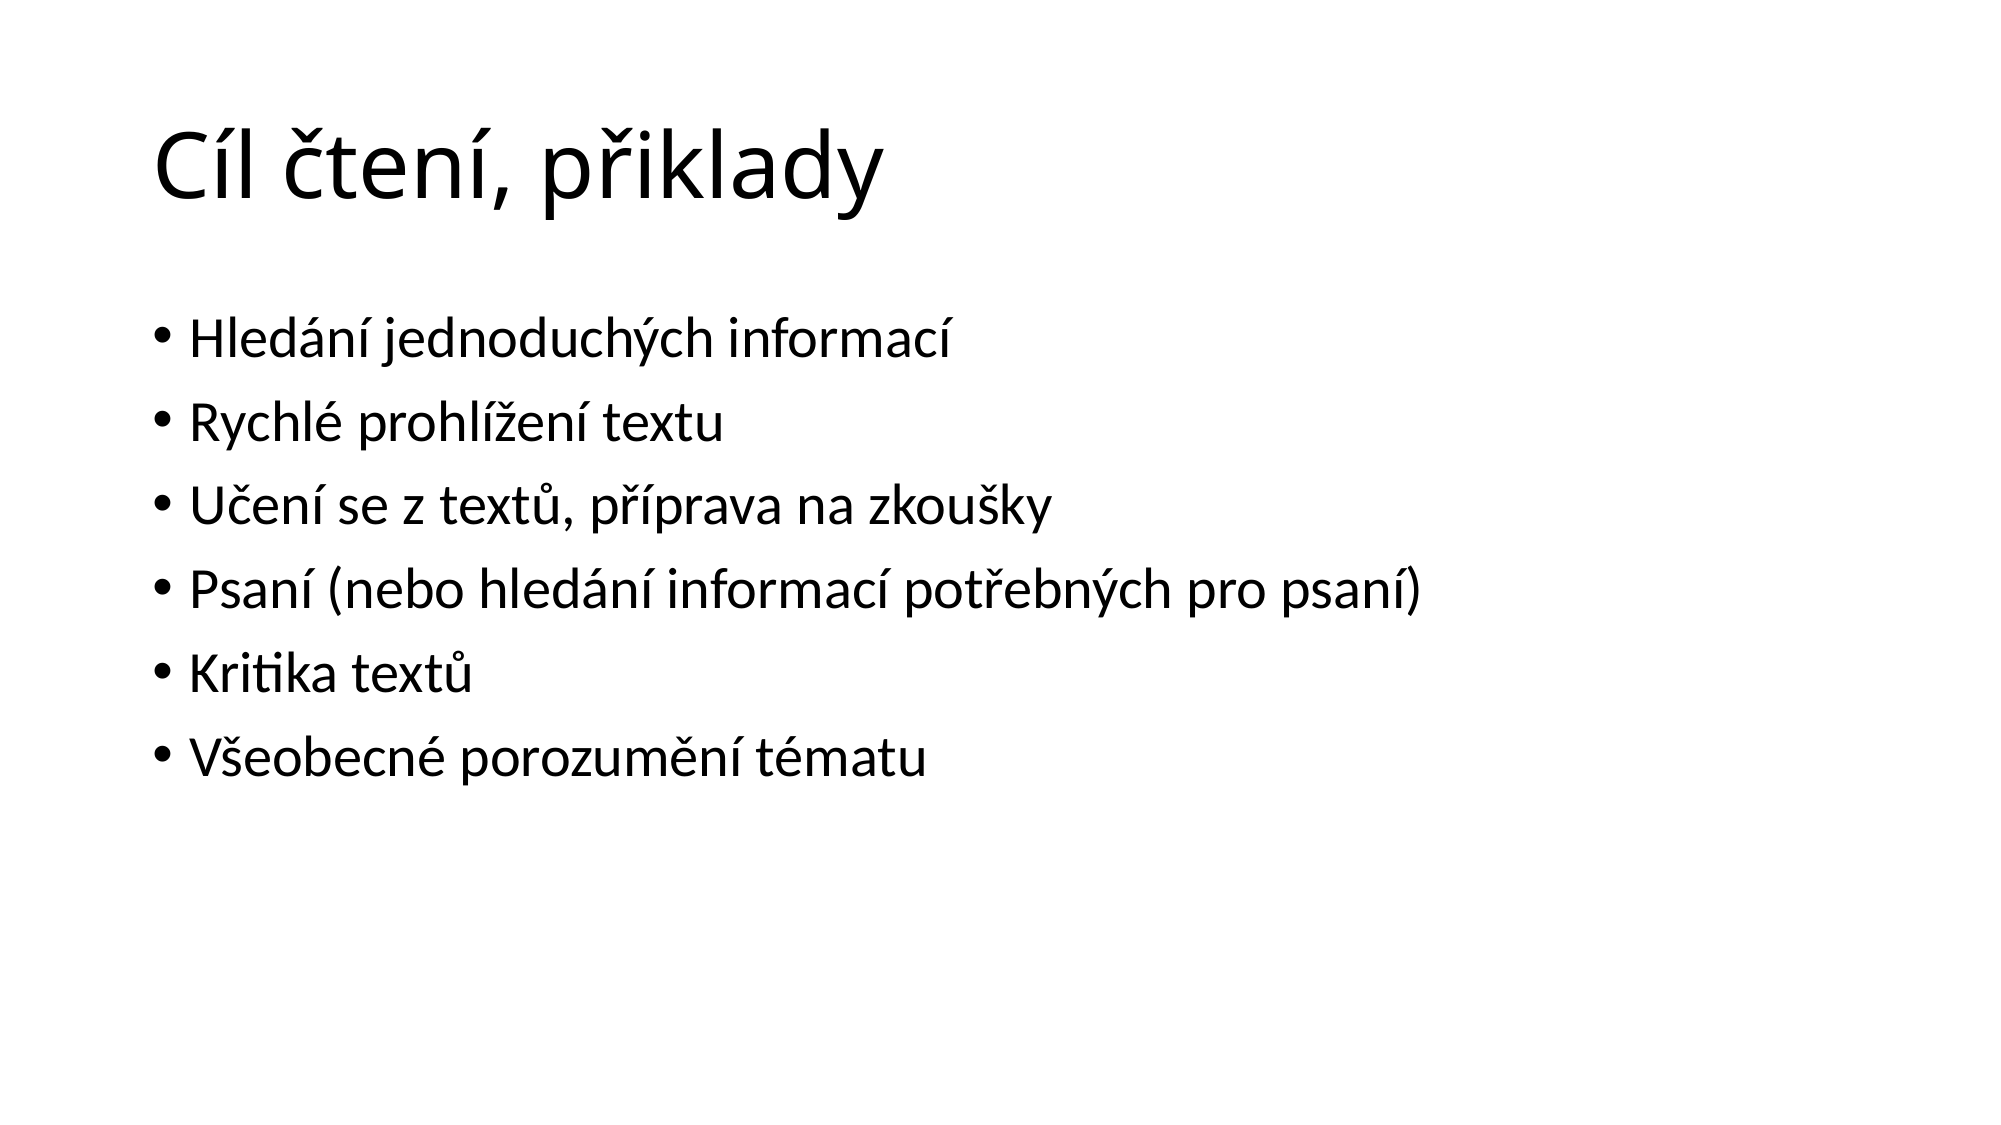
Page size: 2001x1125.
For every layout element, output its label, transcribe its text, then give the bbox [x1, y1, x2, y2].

title Cíl čtení, přiklady [137, 59, 1863, 278]
list Hledání jednoduchých informací Rychlé prohlížení textu Učení se z textů, příprava na zkoušky Psaní (nebo hledání informací potřebných pro psaní) Kritika textů Všeobecné porozumění tématu [137, 299, 1863, 1014]
